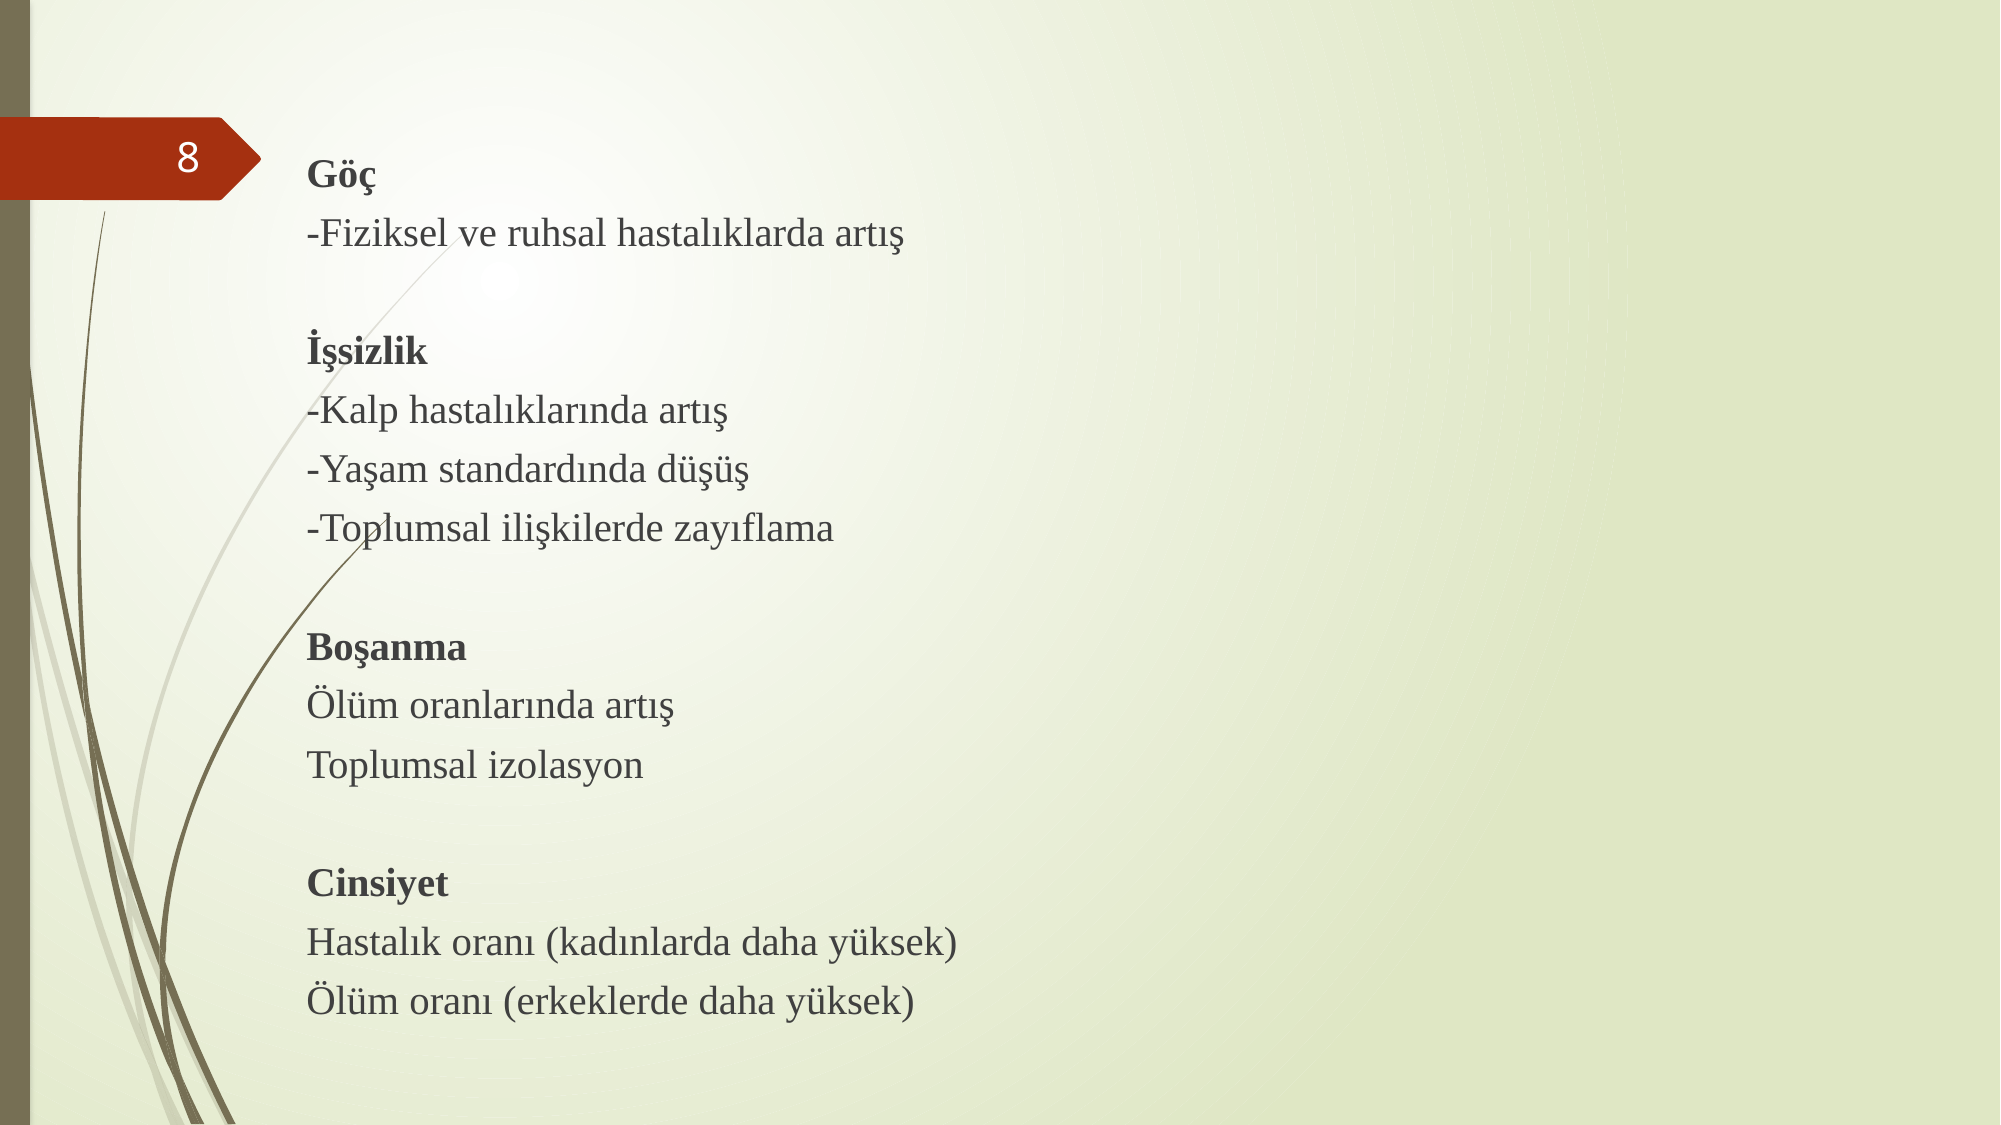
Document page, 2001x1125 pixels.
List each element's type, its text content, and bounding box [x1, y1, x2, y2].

list Göç -Fiziksel ve ruhsal hastalıklarda artış İşsizlik -Kalp hastalıklarında artış -Yaşam standardında düşüş -Toplumsal ilişkilerde zayıflama Boşanma Ölüm oranlarında artış Toplumsal izolasyon Cinsiyet Hastalık oranı (kadınlarda daha yüksek) Ölüm oranı (erkeklerde daha yüksek) [291, 90, 1886, 1035]
slide_number 8 [87, 129, 216, 190]
